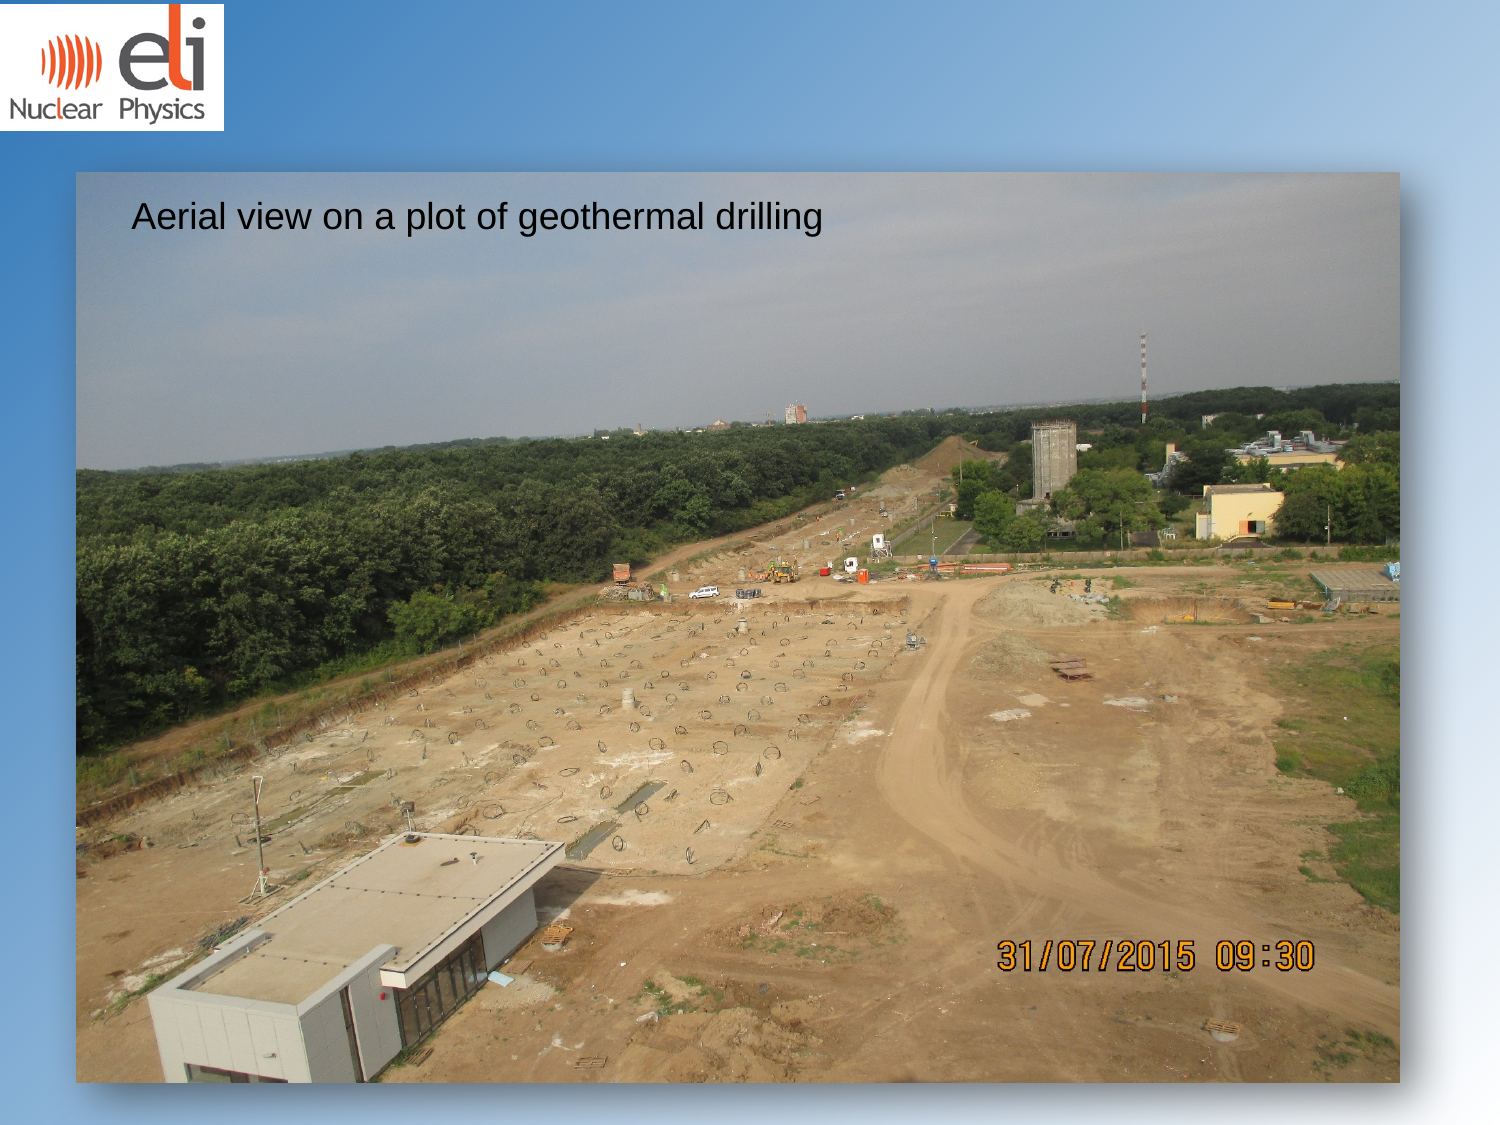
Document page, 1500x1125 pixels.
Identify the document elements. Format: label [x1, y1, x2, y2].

picture [0, 4, 224, 131]
picture [76, 172, 1400, 1083]
